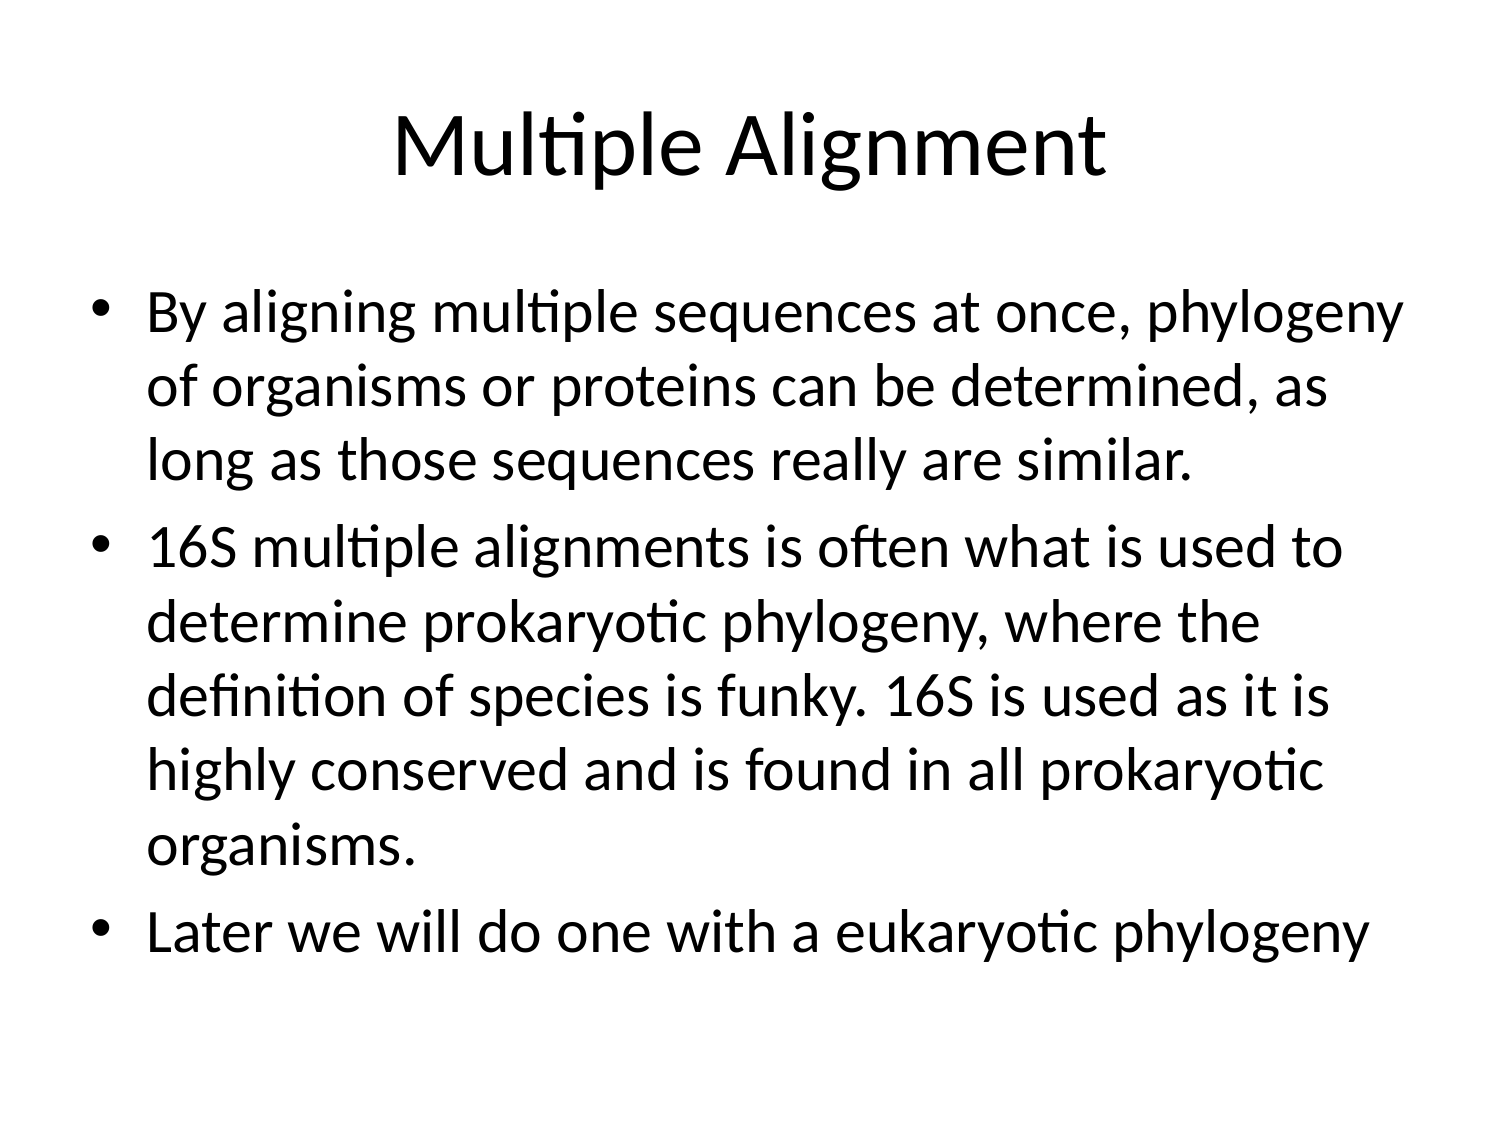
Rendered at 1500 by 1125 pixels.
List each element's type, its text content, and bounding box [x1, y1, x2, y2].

list By aligning multiple sequences at once, phylogeny of organisms or proteins can be determined, as long as those sequences really are similar. 16S multiple alignments is often what is used to determine prokaryotic phylogeny, where the definition of species is funky. 16S is used as it is highly conserved and is found in all prokaryotic organisms. Later we will do one with a eukaryotic phylogeny [75, 262, 1425, 1005]
title Multiple Alignment [75, 45, 1425, 233]
